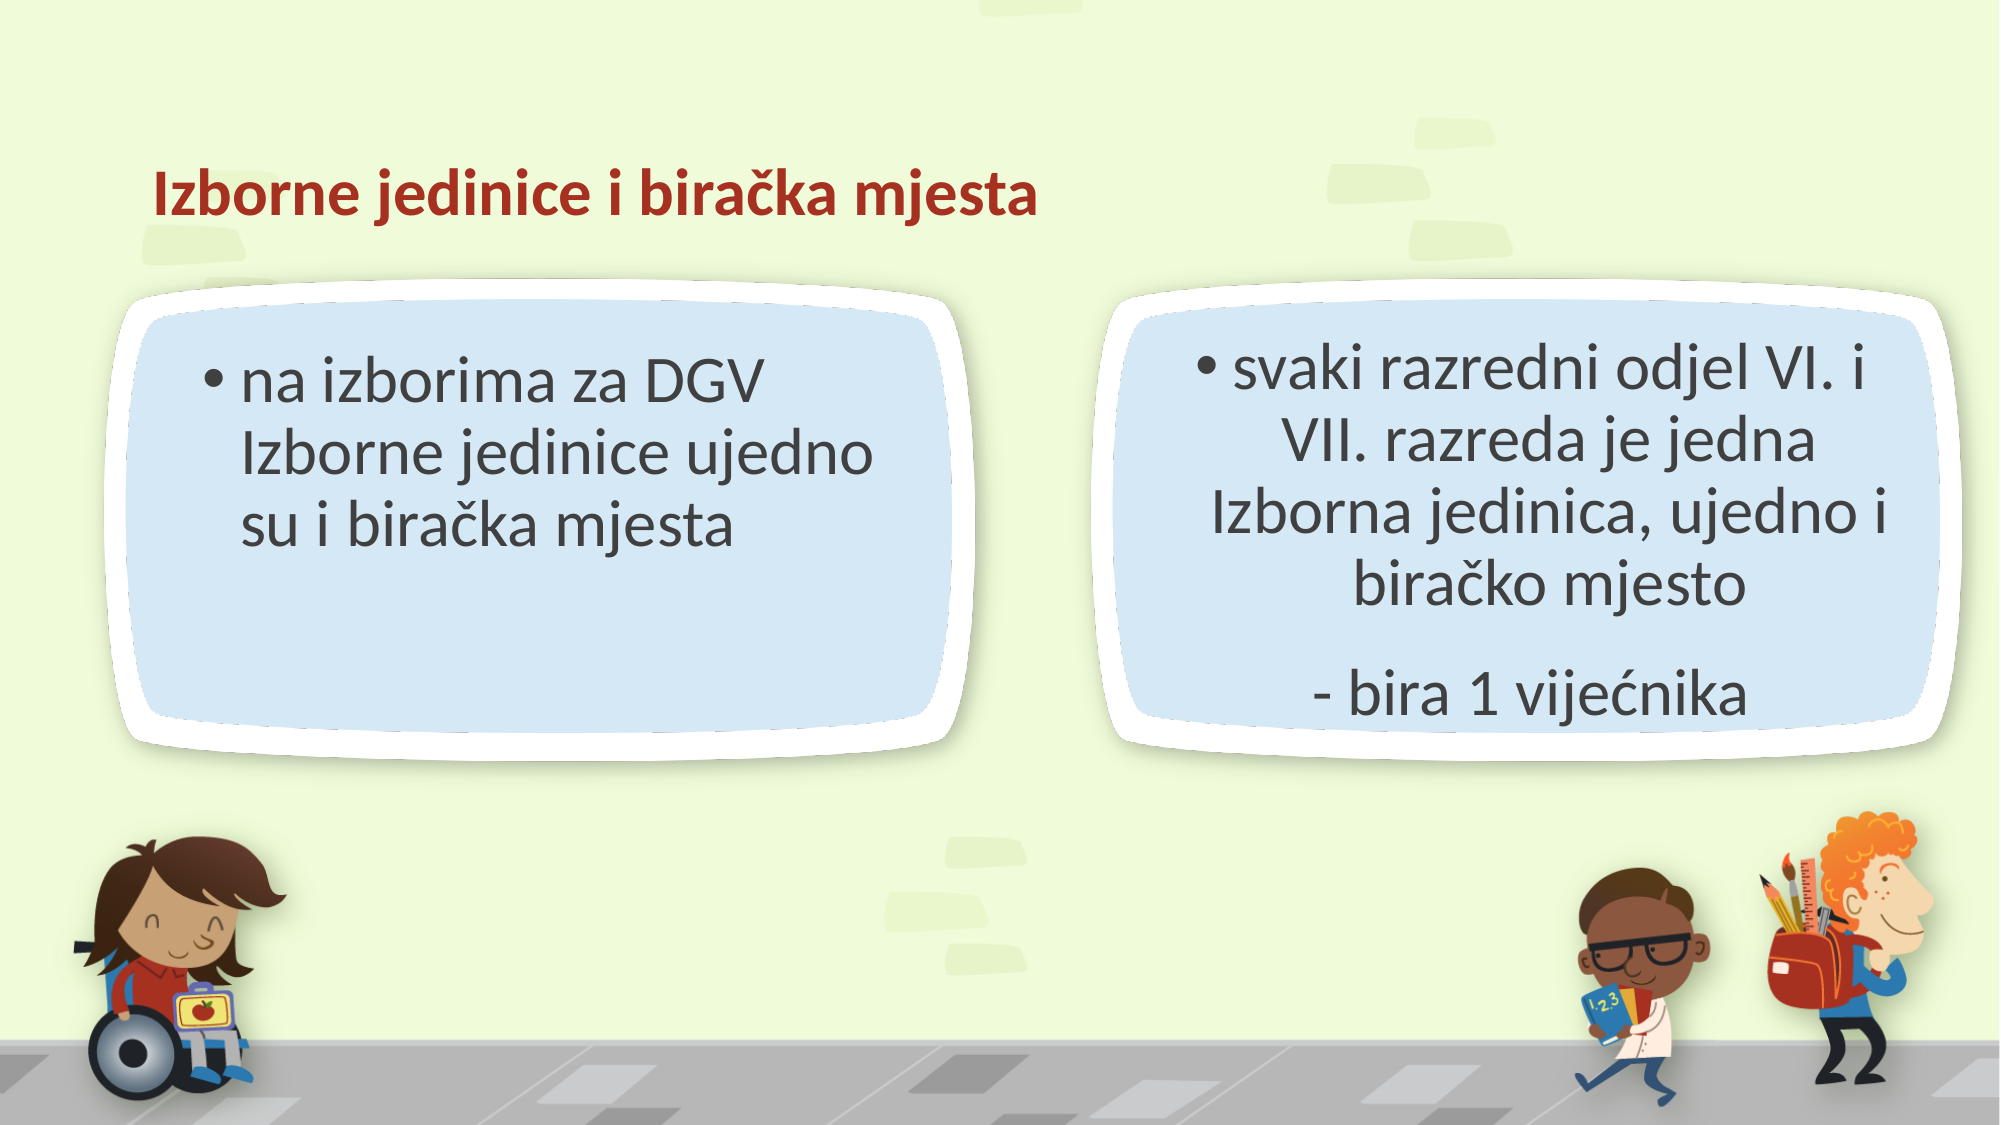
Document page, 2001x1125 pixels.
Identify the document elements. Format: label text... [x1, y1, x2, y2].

title Izborne jedinice i biračka mjesta [137, 59, 1750, 238]
picture [0, 0, 2000, 1125]
